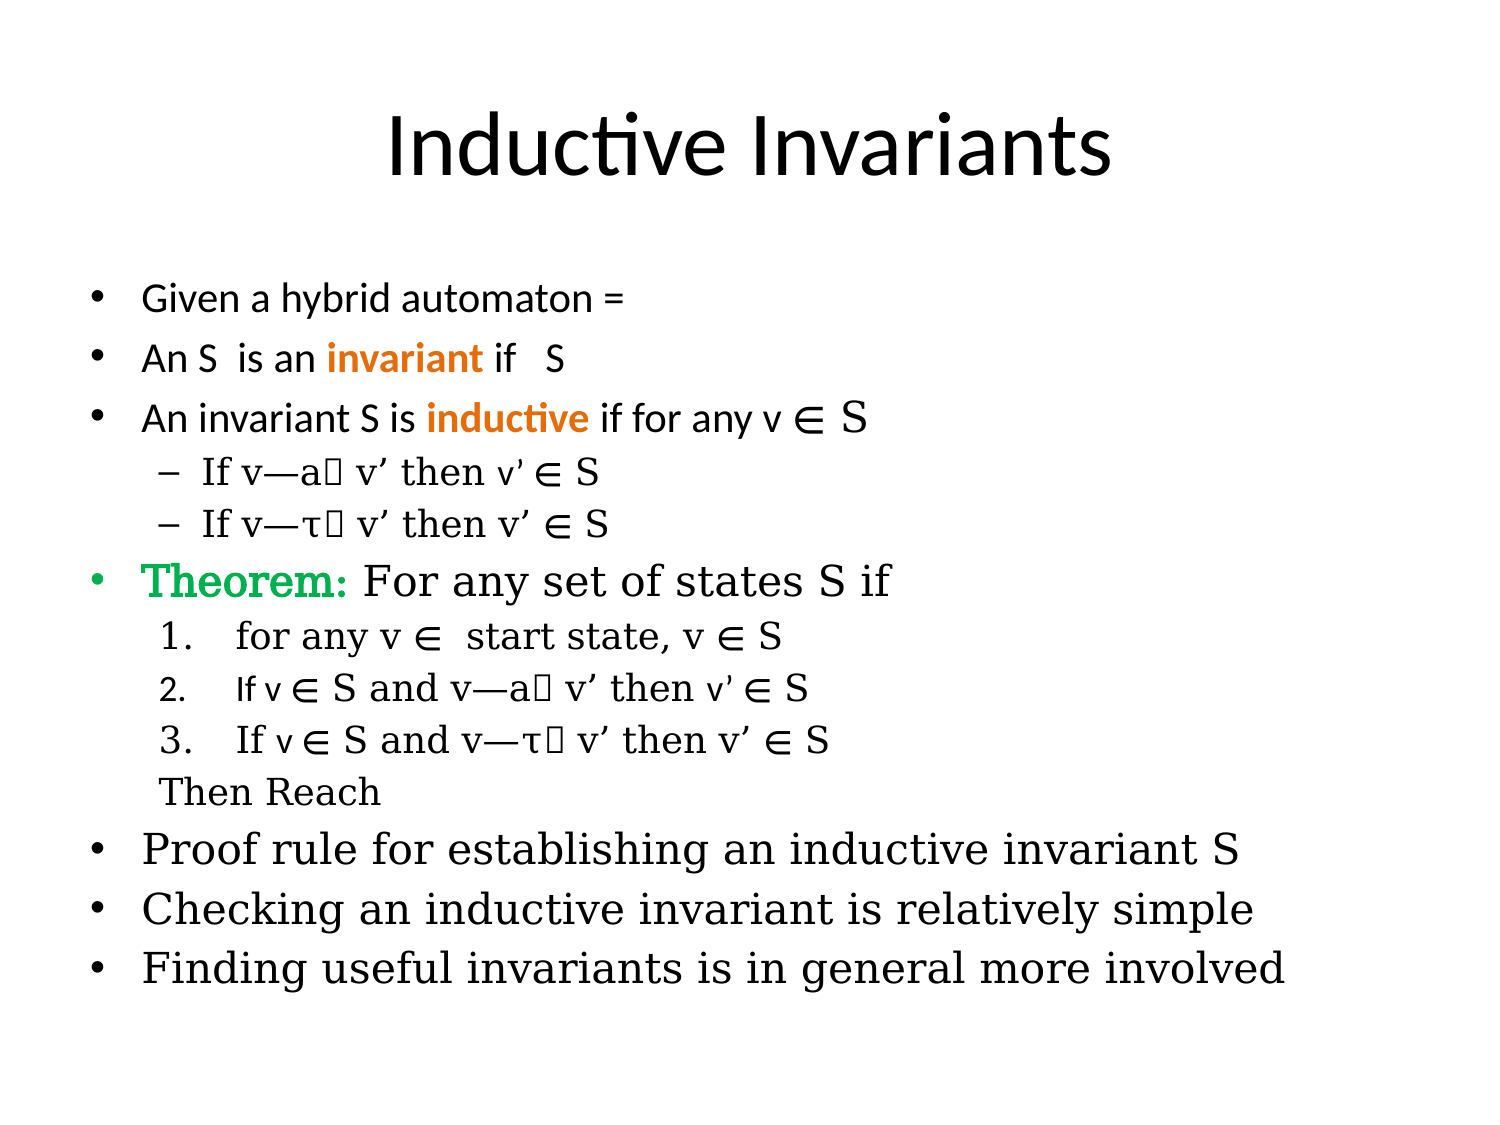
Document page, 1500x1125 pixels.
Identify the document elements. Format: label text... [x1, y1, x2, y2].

title Inductive Invariants [75, 45, 1425, 233]
